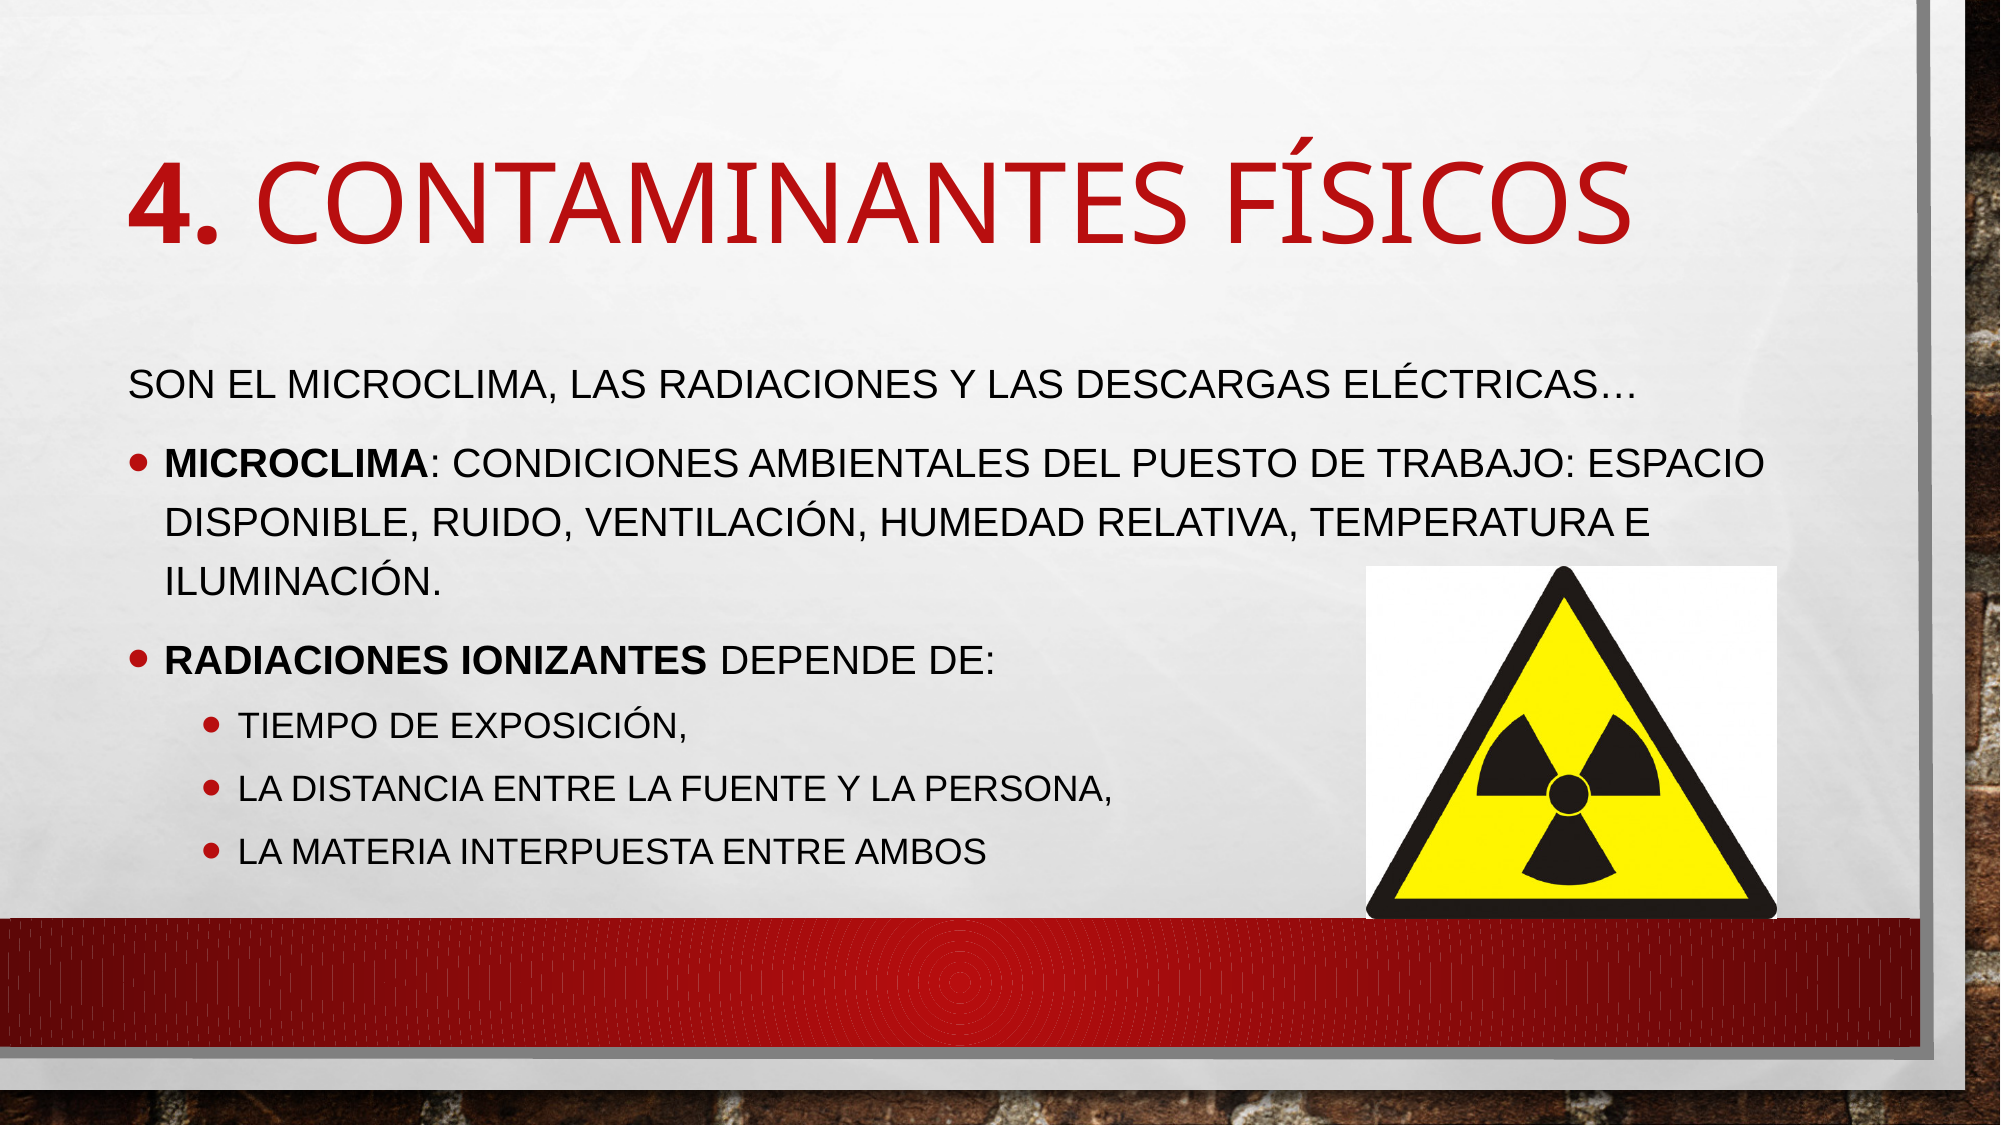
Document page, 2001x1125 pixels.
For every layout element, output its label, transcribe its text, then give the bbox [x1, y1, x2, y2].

list Son el microclima, las radiaciones y las descargas eléctricas… Microclima: condiciones ambientales del puesto de trabajo: espacio disponible, ruido, ventilación, humedad relativa, temperatura e iluminación. radiaciones ionizantes depende de: tiempo de exposición, la distancia entre la fuente y la persona, la materia interpuesta entre ambos [112, 338, 1818, 882]
title 4. Contaminantes físicos [112, 112, 1818, 302]
picture [1366, 566, 1777, 919]
picture [0, 0, 2000, 1125]
